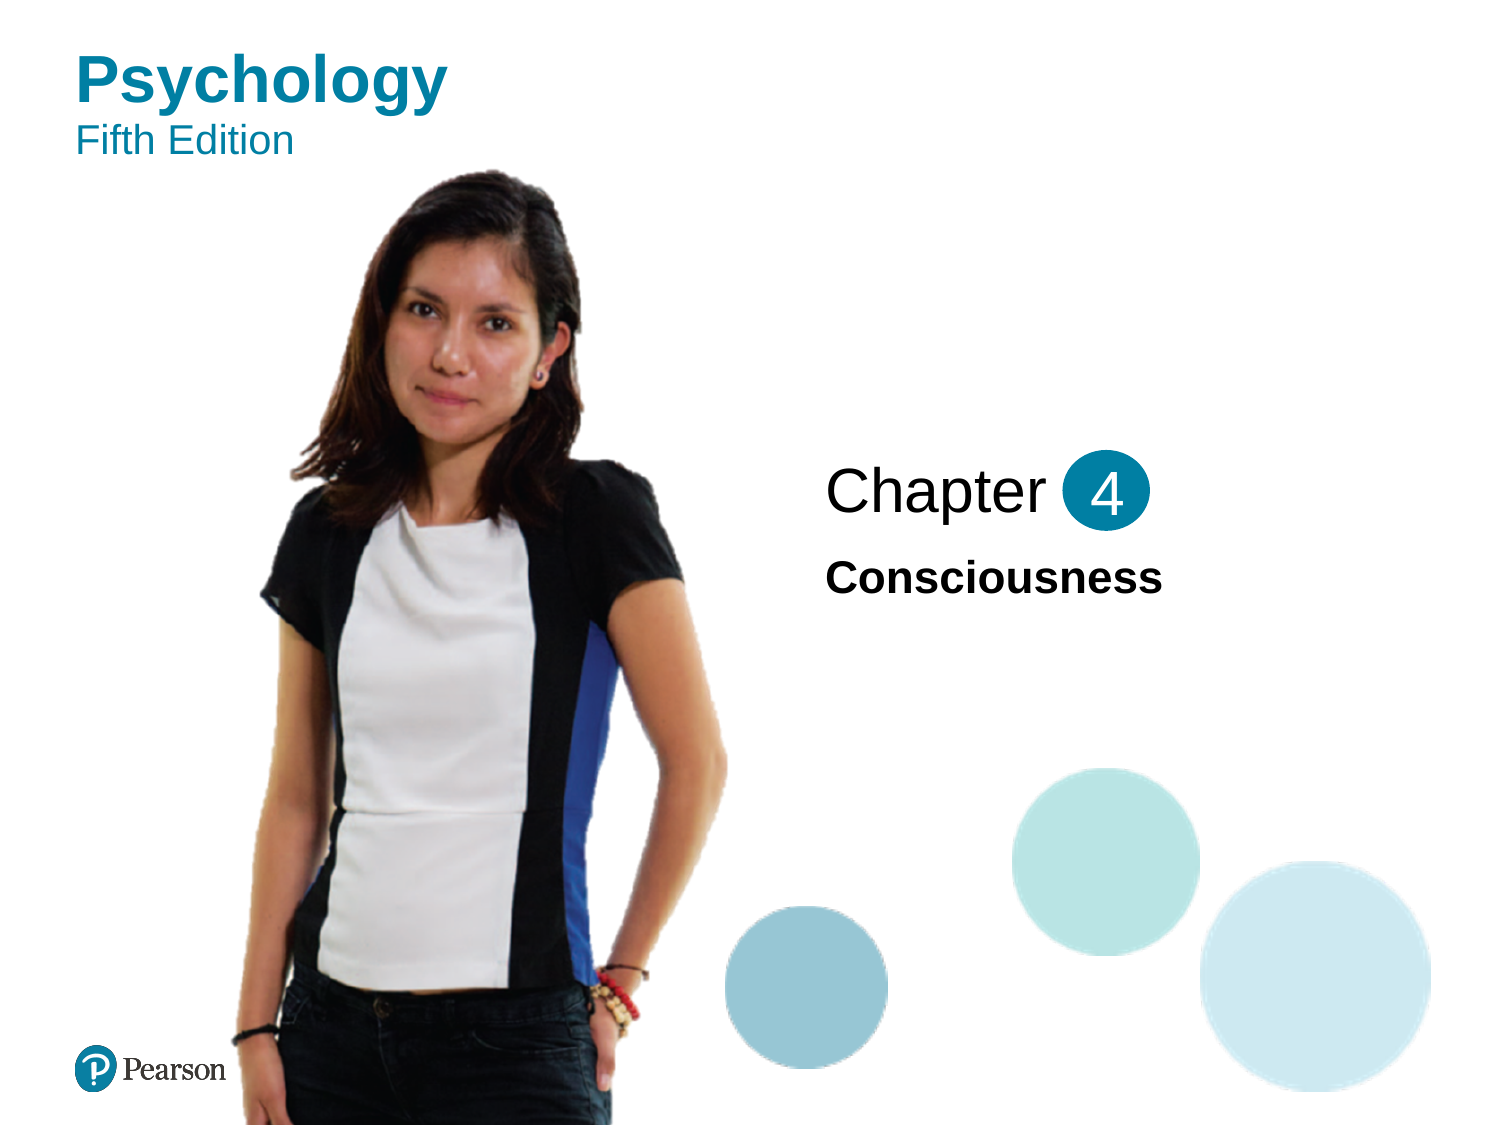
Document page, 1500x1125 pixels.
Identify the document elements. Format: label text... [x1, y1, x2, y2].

title Psychology [75, 35, 1425, 112]
picture [254, 137, 265, 151]
list Fifth Edition [75, 112, 1425, 200]
picture [75, 137, 888, 1125]
picture [201, 137, 211, 151]
picture [1200, 861, 1431, 1092]
list Chapter 4 [825, 262, 1425, 525]
text_box 4 [1062, 449, 1150, 531]
list Consciousness [825, 547, 1425, 978]
picture [83, 1054, 109, 1079]
